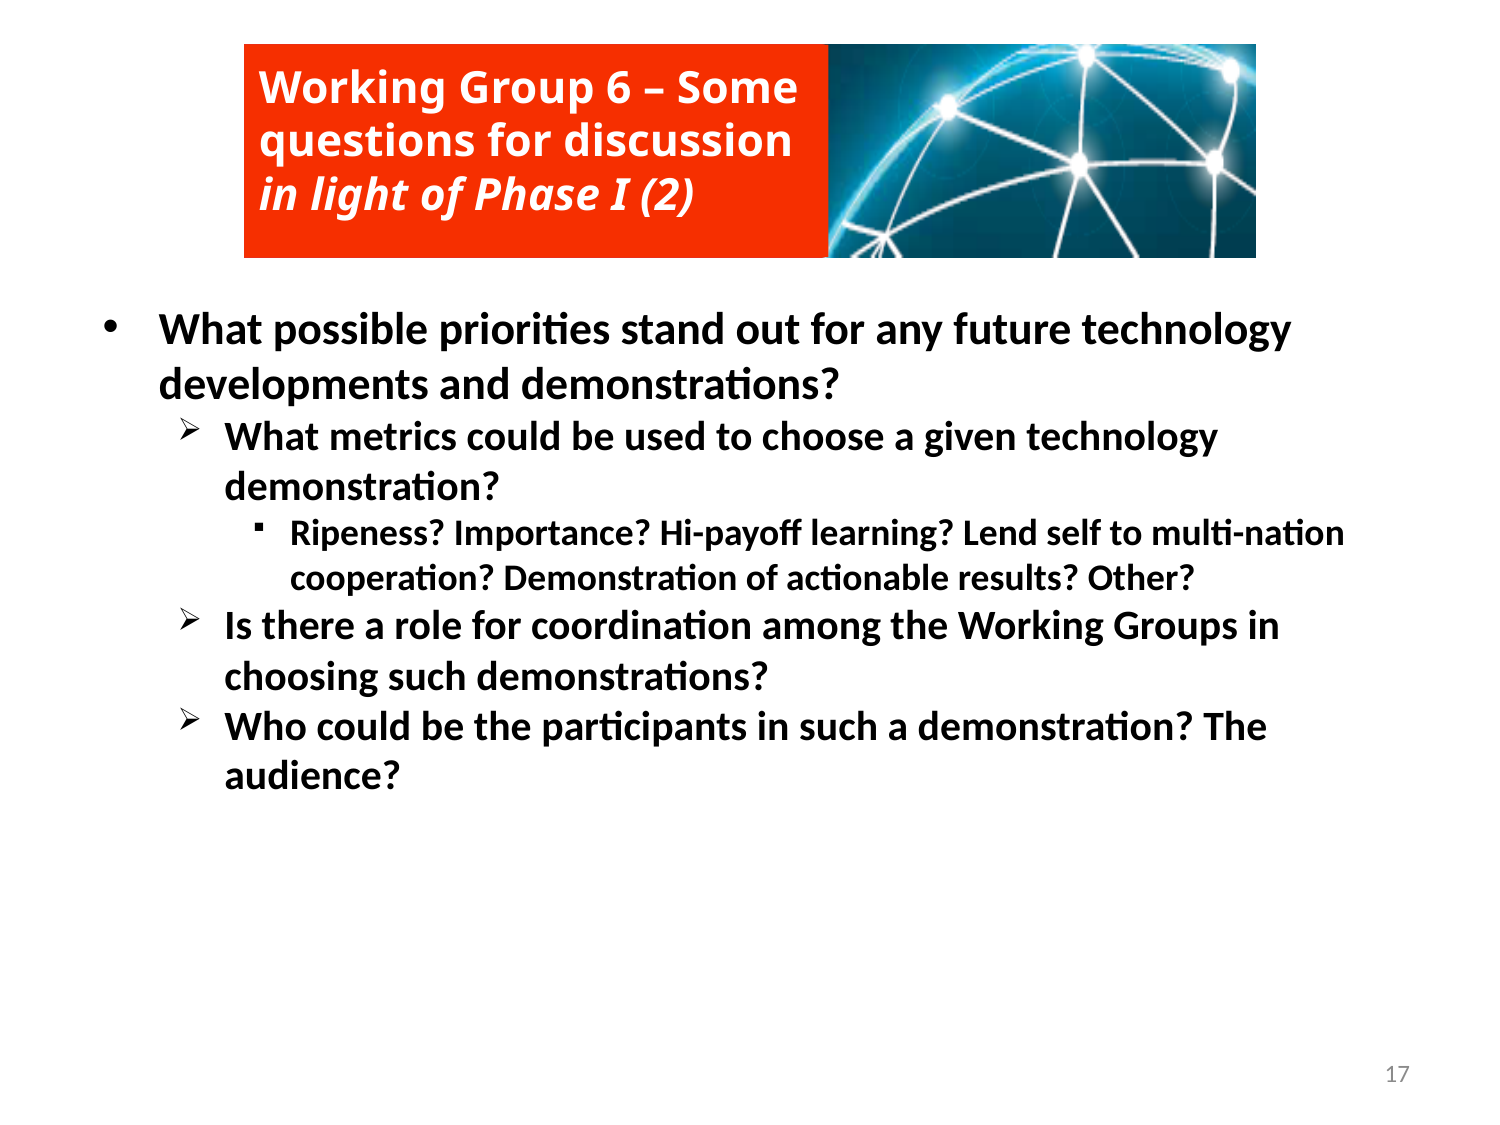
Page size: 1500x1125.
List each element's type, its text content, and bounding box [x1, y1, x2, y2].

list What possible priorities stand out for any future technology developments and demonstrations? What metrics could be used to choose a given technology demonstration? Ripeness? Importance? Hi-payoff learning? Lend self to multi-nation cooperation? Demonstration of actionable results? Other? Is there a role for coordination among the Working Groups in choosing such demonstrations? Who could be the participants in such a demonstration? The audience? [87, 290, 1413, 1019]
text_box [244, 44, 1256, 258]
slide_number 17 [1074, 1042, 1425, 1103]
